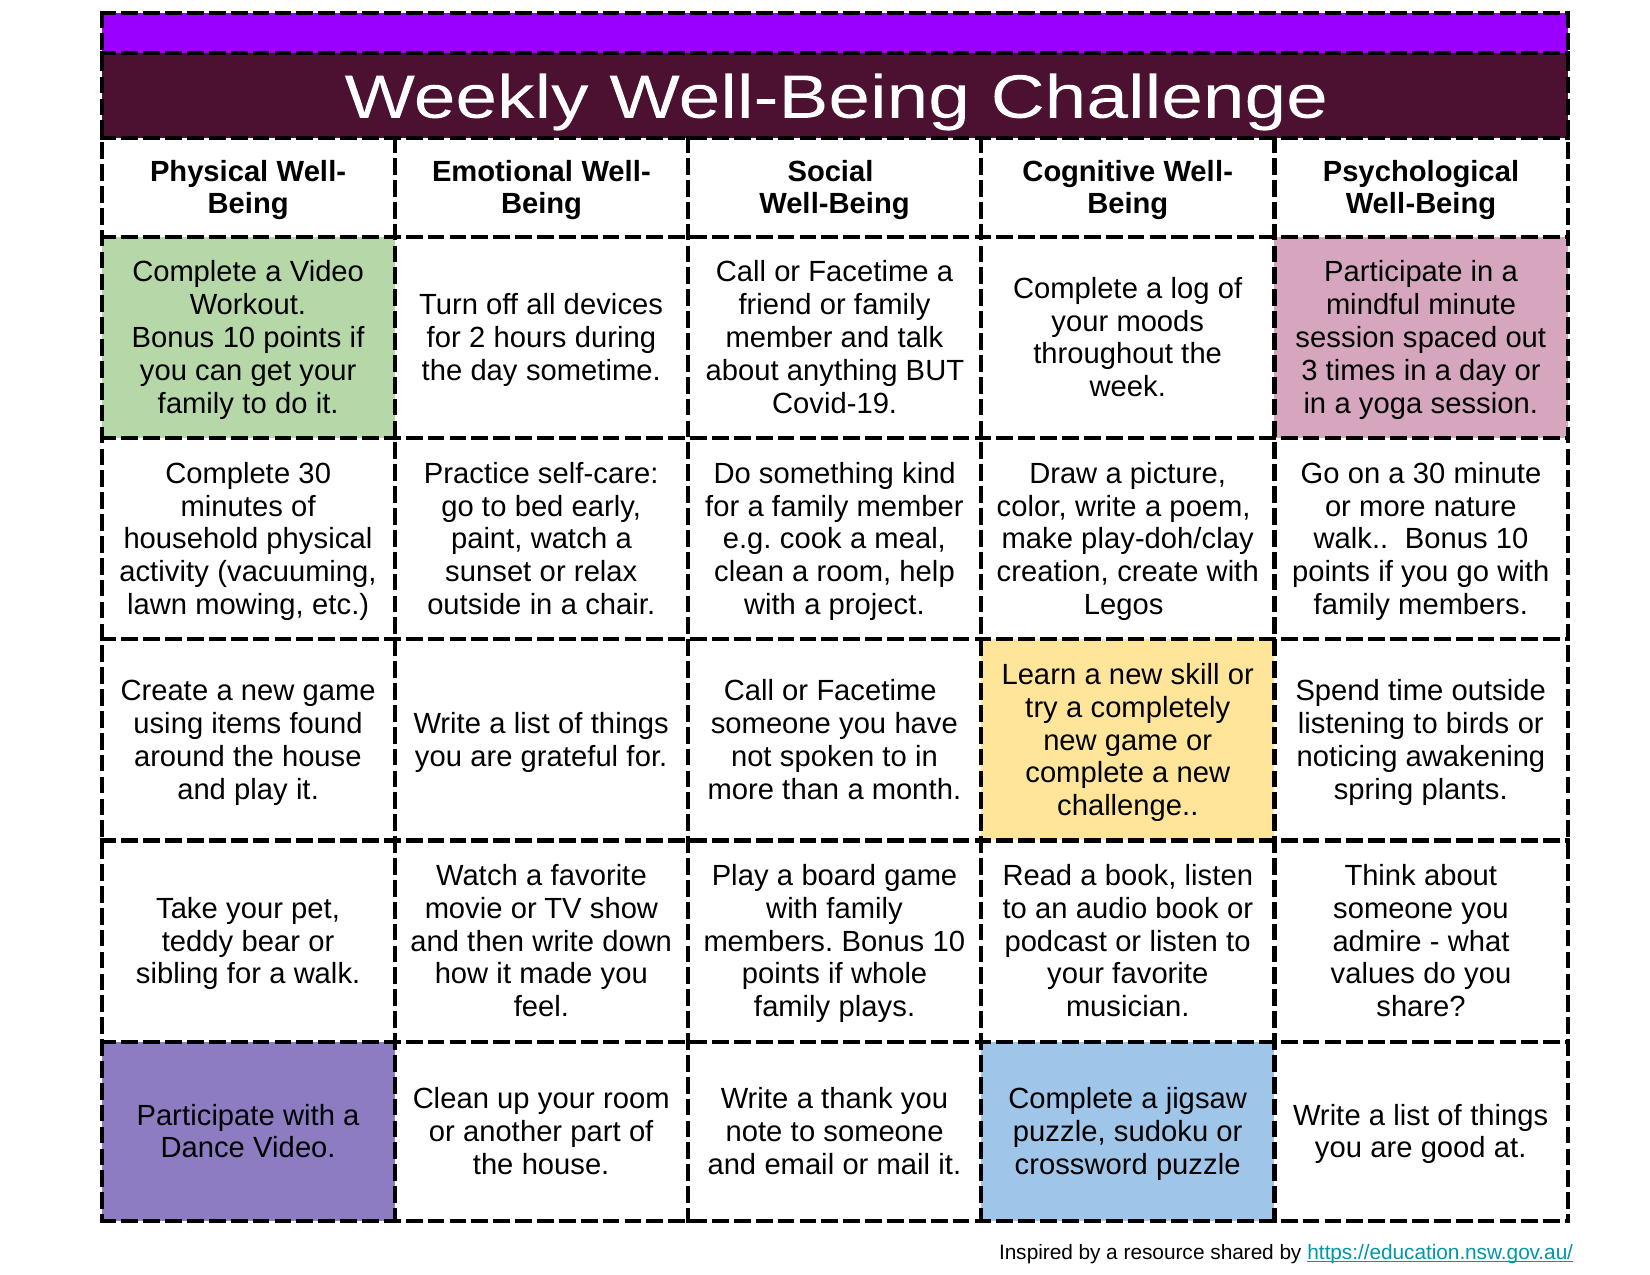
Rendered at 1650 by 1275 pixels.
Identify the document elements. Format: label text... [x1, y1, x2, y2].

table_cell Call or Facetime someone you have not spoken to in more than a month. [688, 639, 981, 840]
table_cell Call or Facetime a friend or family member and talk about anything BUT Covid-19. [688, 237, 981, 438]
table_cell Watch a favorite movie or TV show and then write down how it made you feel. [395, 840, 688, 1042]
table_cell Learn a new skill or try a completely new game or complete a new challenge.. [981, 639, 1274, 840]
table_cell Complete a jigsaw puzzle, sudoku or crossword puzzle [981, 1042, 1274, 1221]
table_cell [102, 53, 1568, 138]
table_cell Spend time outside listening to birds or noticing awakening spring plants. [1274, 639, 1568, 840]
table_cell Practice self-care: go to bed early, paint, watch a sunset or relax outside in a chair. [395, 438, 688, 639]
table_cell Social Well-Being [688, 138, 981, 237]
table_cell Psychological Well-Being [1274, 138, 1568, 237]
table_cell Complete a Video Workout. Bonus 10 points if you can get your family to do it. [102, 237, 395, 438]
table_cell Take your pet, teddy bear or sibling for a walk. [102, 840, 395, 1042]
table_cell Physical Well-Being [102, 138, 395, 237]
table_cell Clean up your room or another part of the house. [395, 1042, 688, 1221]
table_cell Draw a picture, color, write a poem, make play-doh/clay creation, create with Legos [981, 438, 1274, 639]
table_cell Cognitive Well-Being [981, 138, 1274, 237]
table_cell Do something kind for a family member e.g. cook a meal, clean a room, help with a project. [688, 438, 981, 639]
table_cell Emotional Well-Being [395, 138, 688, 237]
table_cell Complete 30 minutes of household physical activity (vacuuming, lawn mowing, etc.) [102, 438, 395, 639]
table_cell Read a book, listen to an audio book or podcast or listen to your favorite musician. [981, 840, 1274, 1042]
table_cell Turn off all devices for 2 hours during the day sometime. [395, 237, 688, 438]
table_cell Participate in a mindful minute session spaced out 3 times in a day or in a yoga session. [1274, 237, 1568, 438]
table_cell Write a list of things you are grateful for. [395, 639, 688, 840]
table_cell Complete a log of your moods throughout the week. [981, 237, 1274, 438]
text_box Inspired by a resource shared by https://education.nsw.gov.au/ [872, 1224, 1588, 1259]
table_cell Participate with a Dance Video. [102, 1042, 395, 1221]
table_cell Write a thank you note to someone and email or mail it. [688, 1042, 981, 1221]
table_cell Play a board game with family members. Bonus 10 points if whole family plays. [688, 840, 981, 1042]
table_header [102, 13, 1568, 53]
table_cell Go on a 30 minute or more nature walk.. Bonus 10 points if you go with family members. [1274, 438, 1568, 639]
table_cell Write a list of things you are good at. [1274, 1042, 1568, 1221]
table_cell Think about someone you admire - what values do you share? [1274, 840, 1568, 1042]
table_cell Create a new game using items found around the house and play it. [102, 639, 395, 840]
